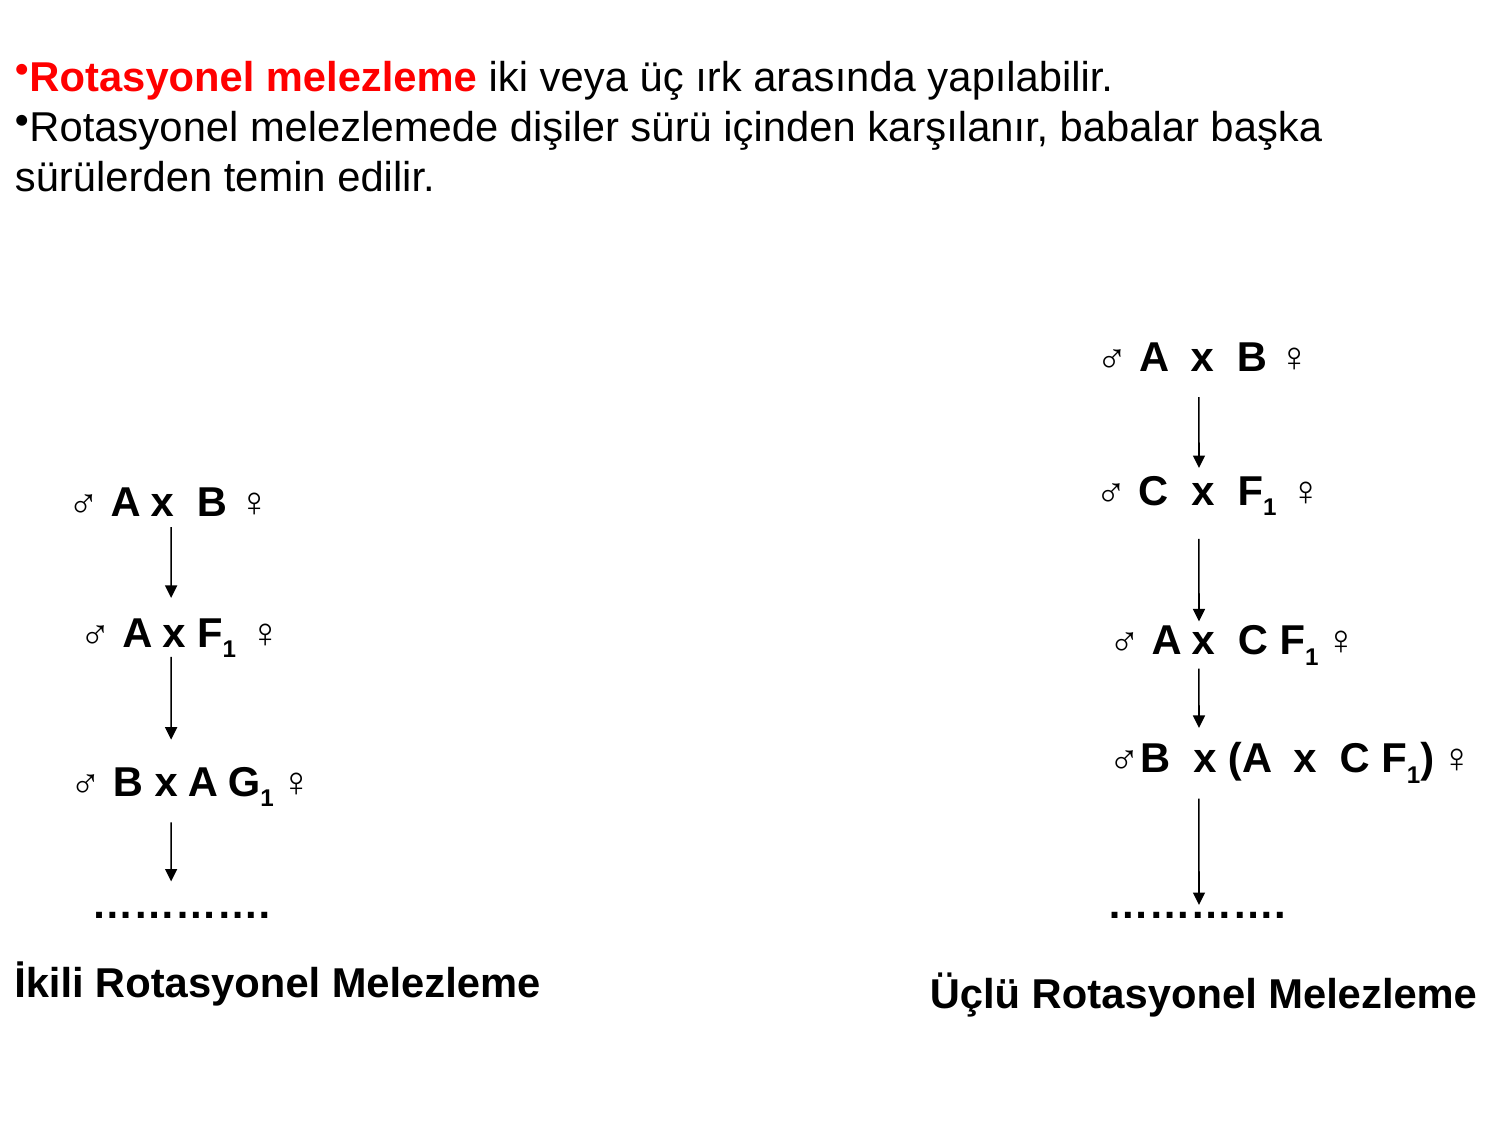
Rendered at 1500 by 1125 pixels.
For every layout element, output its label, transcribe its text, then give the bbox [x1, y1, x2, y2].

text_box …………. [1092, 869, 1301, 935]
text_box ♂ A x B ♀ [1081, 322, 1325, 387]
text_box …………. [76, 869, 286, 935]
text_box [164, 527, 178, 597]
text_box ♂ A x B ♀ [53, 467, 376, 583]
text_box İkili Rotasyonel Melezleme [0, 948, 556, 1013]
text_box Rotasyonel melezleme iki veya üç ırk arasında yapılabilir. Rotasyonel melezlemede dişiler sürü içinden karşılanır, babalar başka sürülerden temin edilir. [0, 42, 1500, 208]
text_box ♂ A x F1 ♀ [64, 597, 341, 670]
text_box [1192, 668, 1206, 723]
text_box [164, 656, 178, 740]
text_box ♂ B x A G1 ♀ [43, 747, 327, 819]
text_box ♂ A x C F1 ♀ [1082, 605, 1372, 678]
text_box ♂ C x F1 ♀ [1080, 456, 1357, 528]
text_box ♂B x (A x C F1) ♀ [1082, 723, 1488, 796]
text_box Üçlü Rotasyonel Melezleme [915, 959, 1492, 1025]
